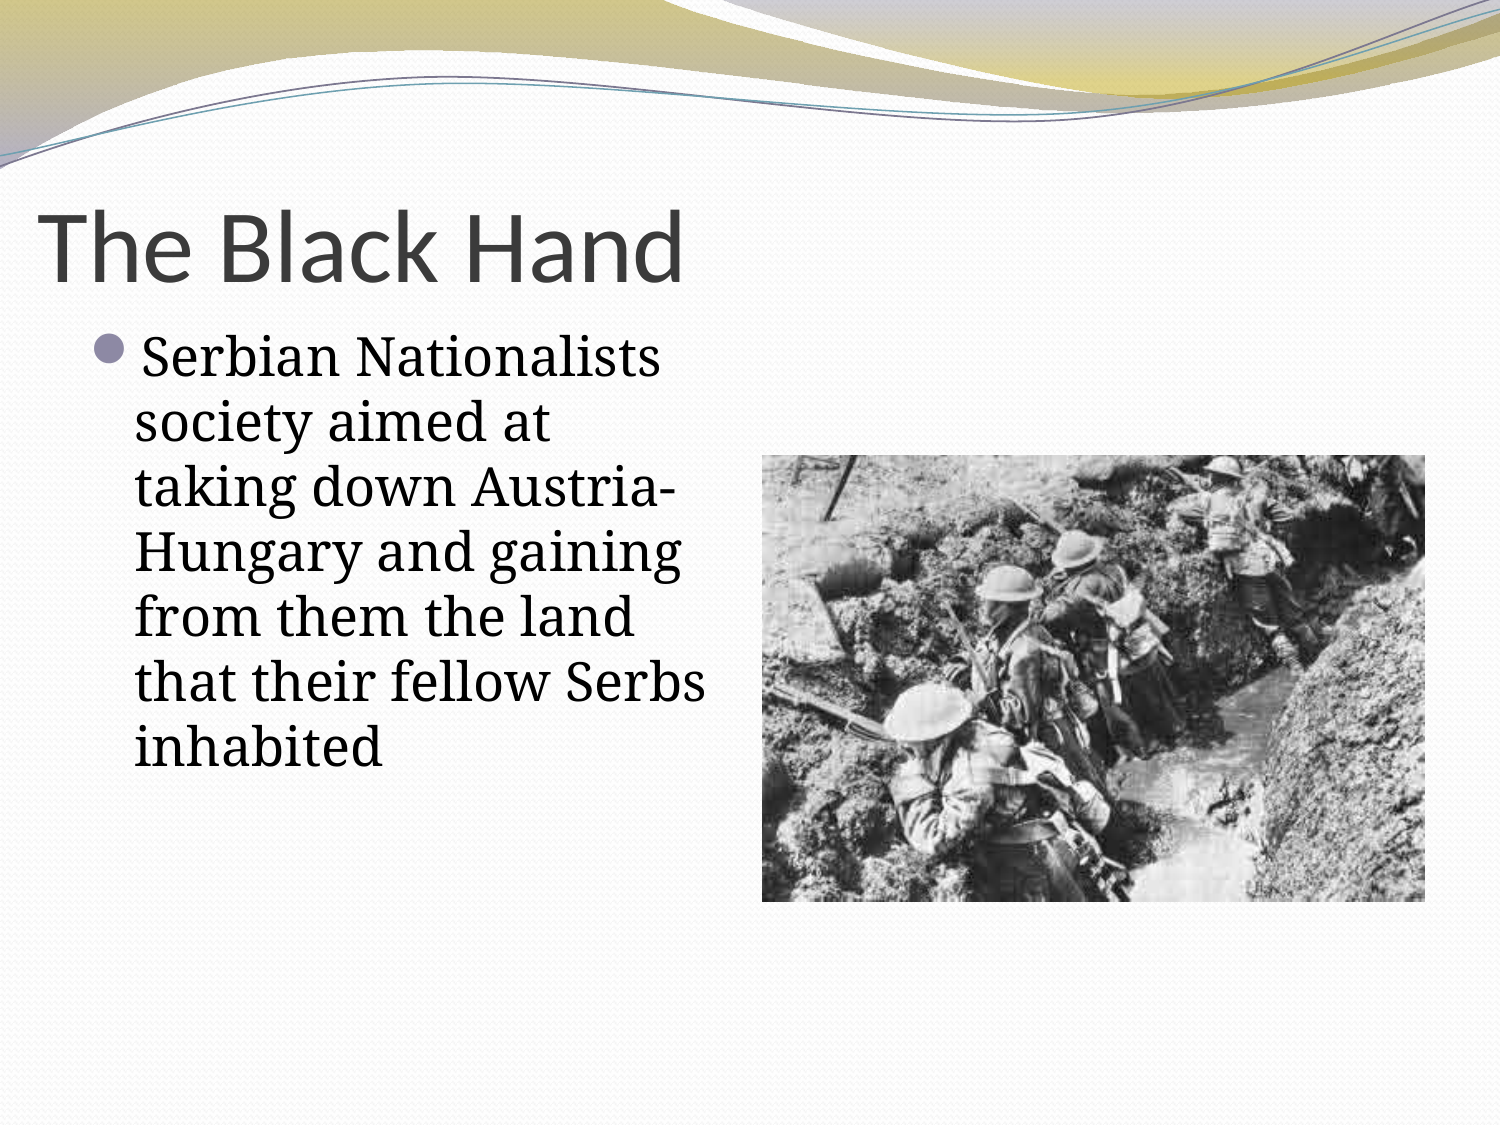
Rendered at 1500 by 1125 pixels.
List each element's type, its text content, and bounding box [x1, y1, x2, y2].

title The Black Hand [37, 115, 1500, 303]
list Serbian Nationalists society aimed at taking down Austria-Hungary and gaining from them the land that their fellow Serbs inhabited [75, 314, 738, 1043]
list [762, 455, 1426, 902]
